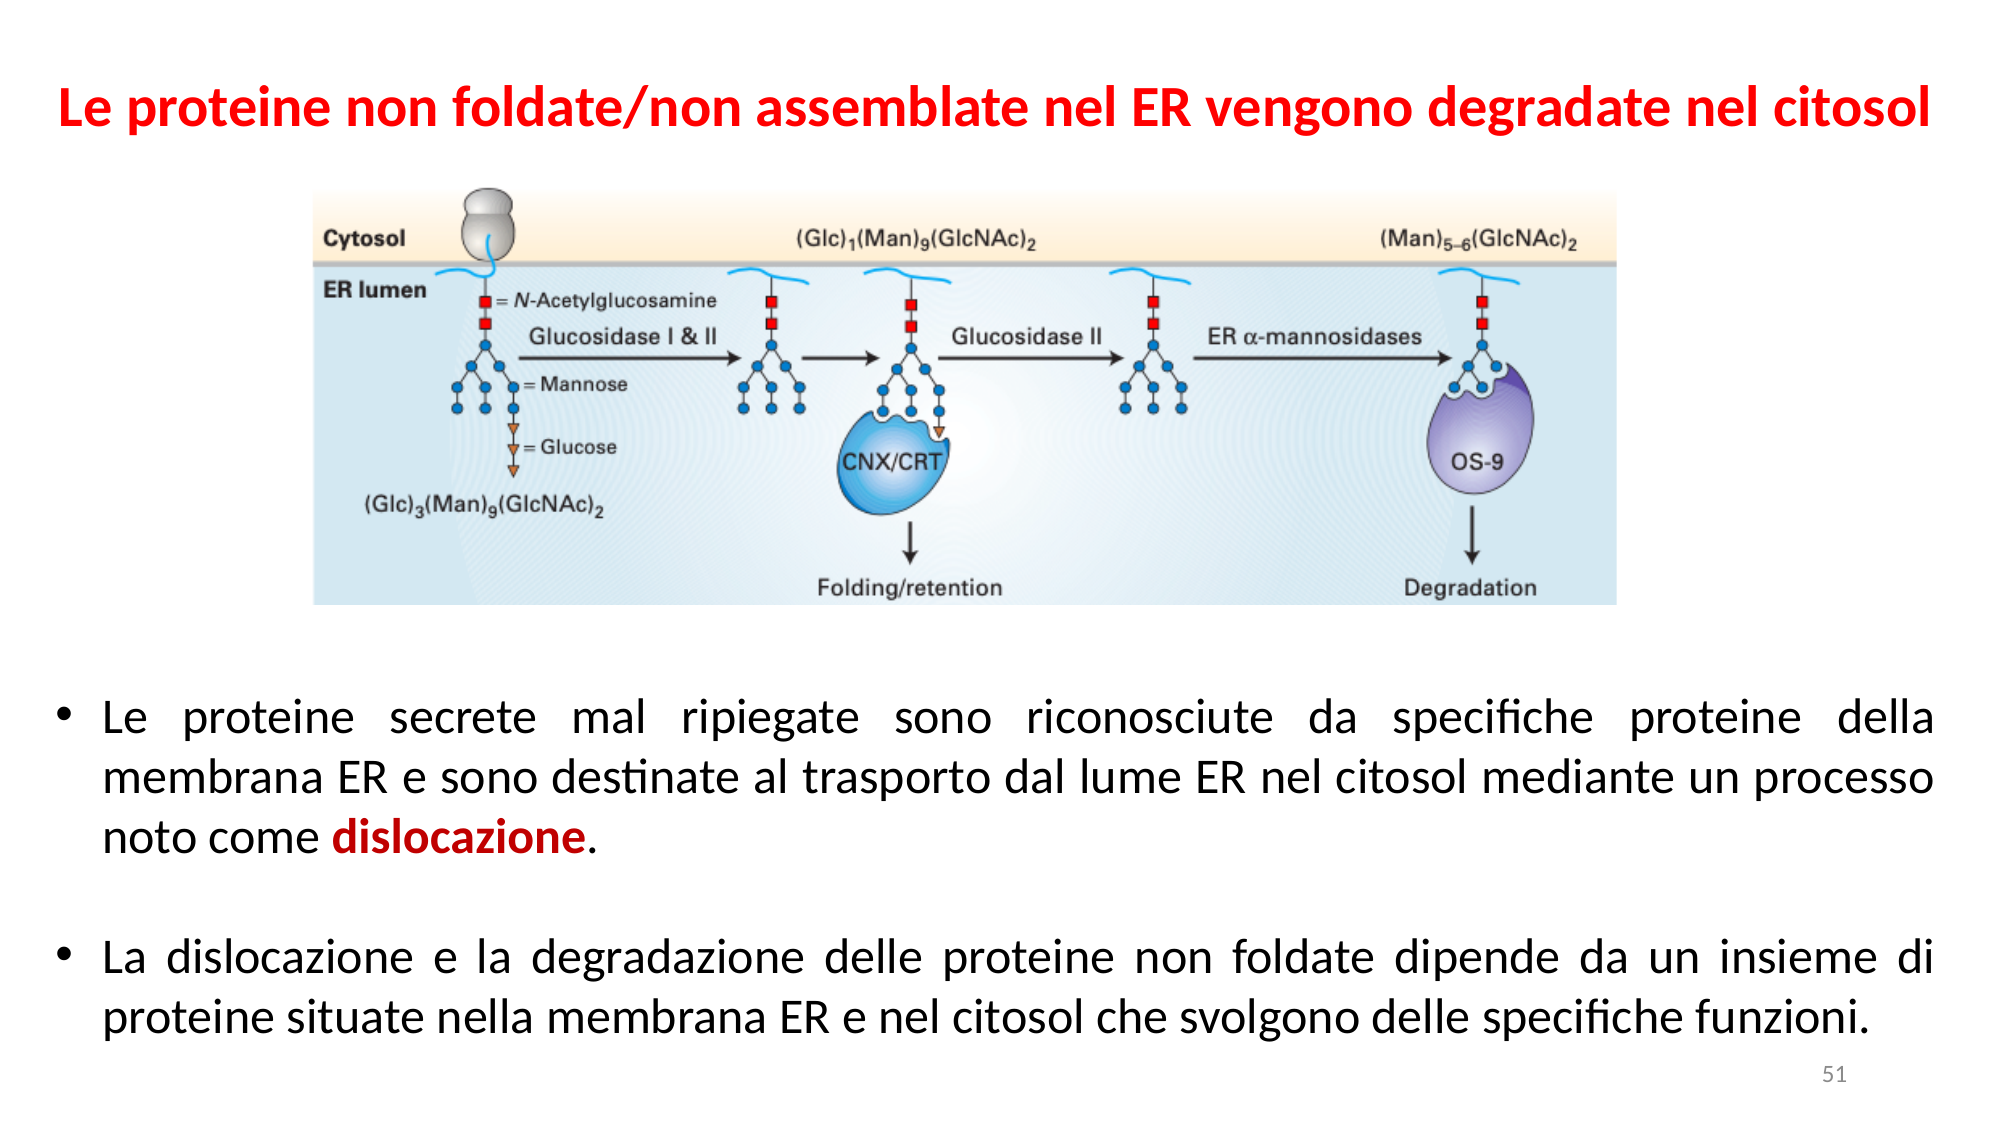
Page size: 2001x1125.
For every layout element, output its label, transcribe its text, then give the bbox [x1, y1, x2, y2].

slide_number 51 [1412, 1051, 1863, 1103]
text_box Le proteine ​​secrete mal ripiegate sono riconosciute da specifiche proteine ​​della membrana ER e sono destinate al trasporto dal lume ER nel citosol mediante un processo noto come dislocazione. La dislocazione e la degradazione delle proteine ​​non foldate dipende da un insieme di proteine ​​situate nella membrana ER e nel citosol che svolgono delle specifiche funzioni. [40, 676, 1951, 1051]
picture [310, 182, 1617, 605]
text_box Le proteine ​​non foldate/non assemblate nel ER vengono degradate nel citosol [13, 61, 1978, 146]
